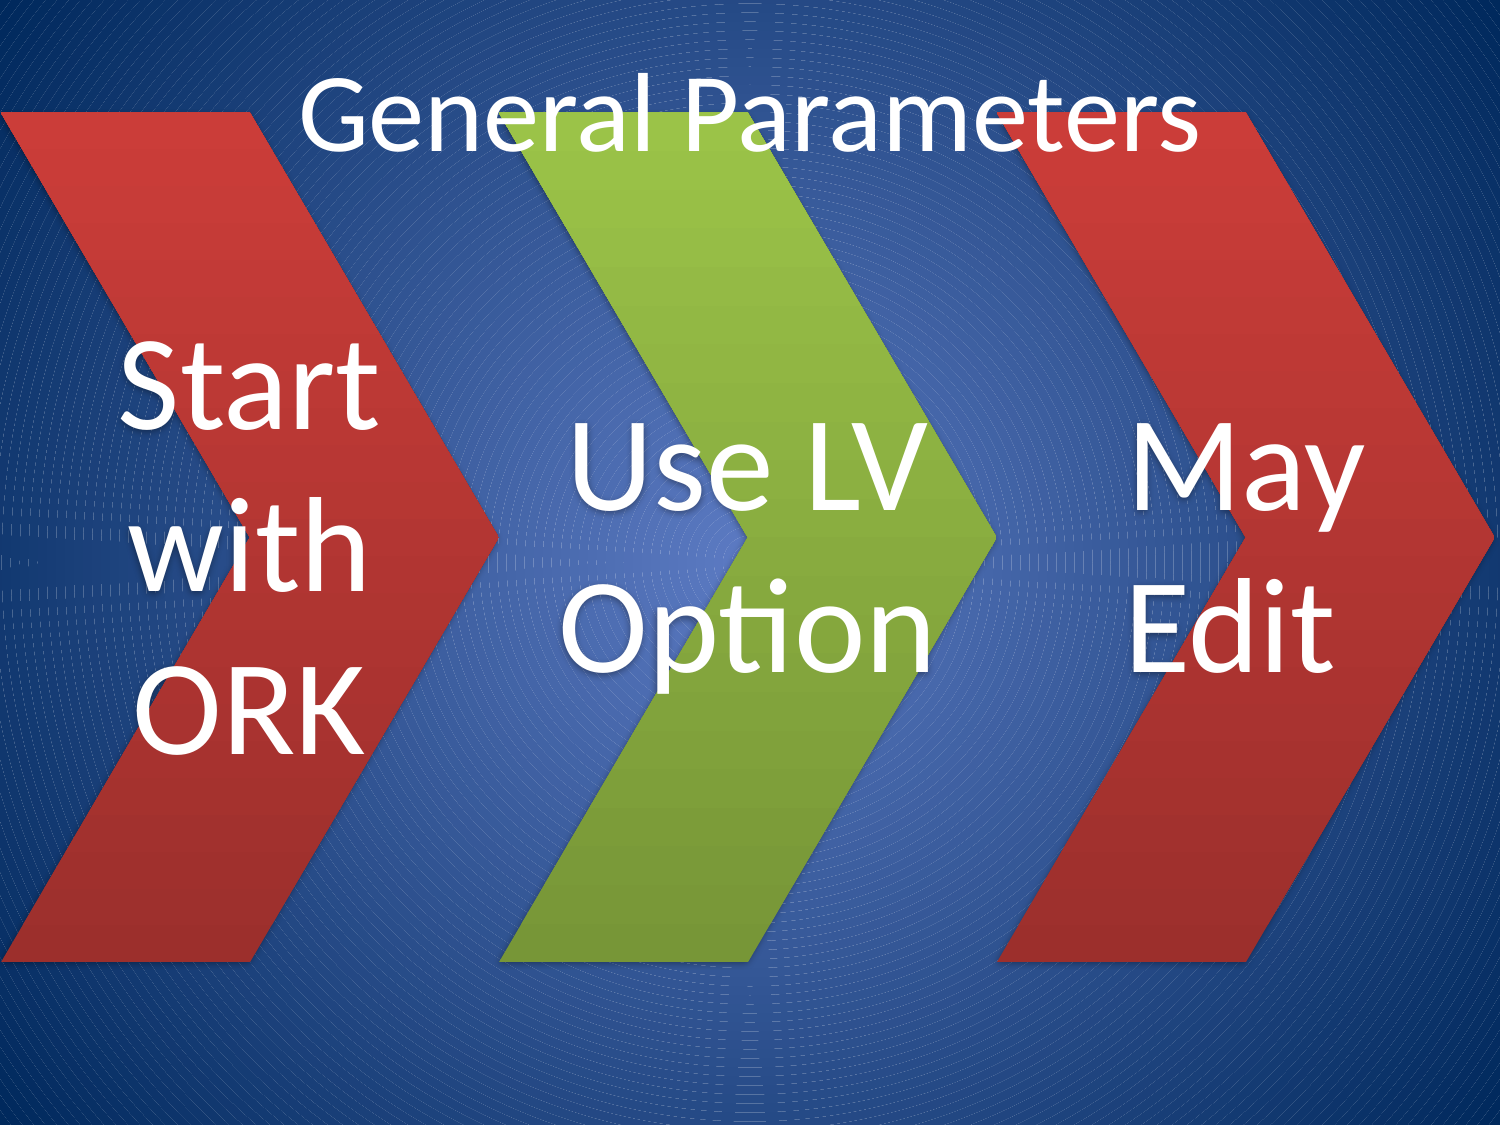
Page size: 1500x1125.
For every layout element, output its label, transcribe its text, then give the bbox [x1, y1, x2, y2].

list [0, 112, 1496, 963]
title General Parameters [75, 12, 1425, 110]
